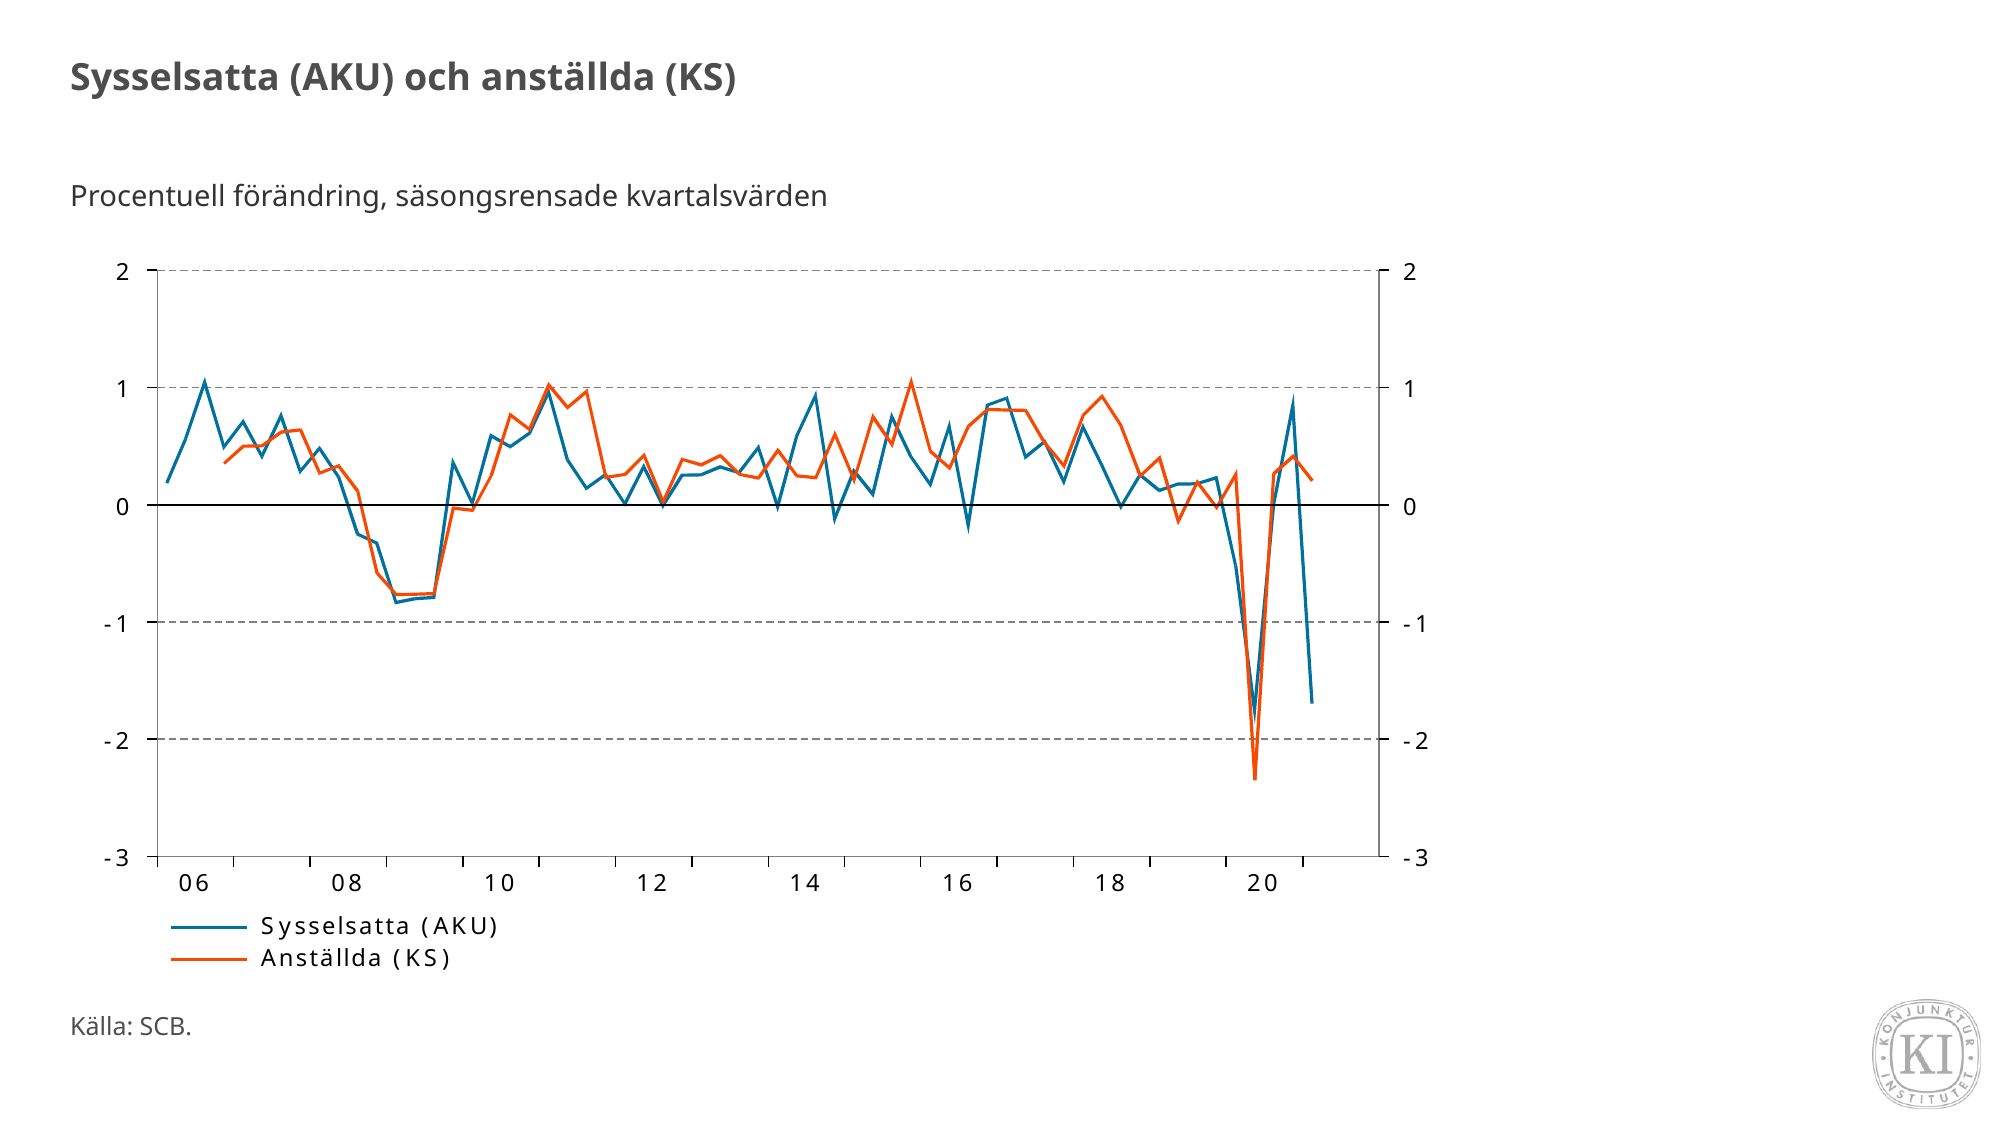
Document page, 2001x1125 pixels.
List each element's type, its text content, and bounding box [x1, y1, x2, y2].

title Sysselsatta (AKU) och anställda (KS) [55, 45, 1476, 128]
picture [1872, 999, 1981, 1109]
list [54, 233, 1476, 1000]
subtitle Källa: SCB. [55, 1007, 1476, 1106]
list Procentuell förändring, säsongsrensade kvartalsvärden [55, 137, 1476, 220]
